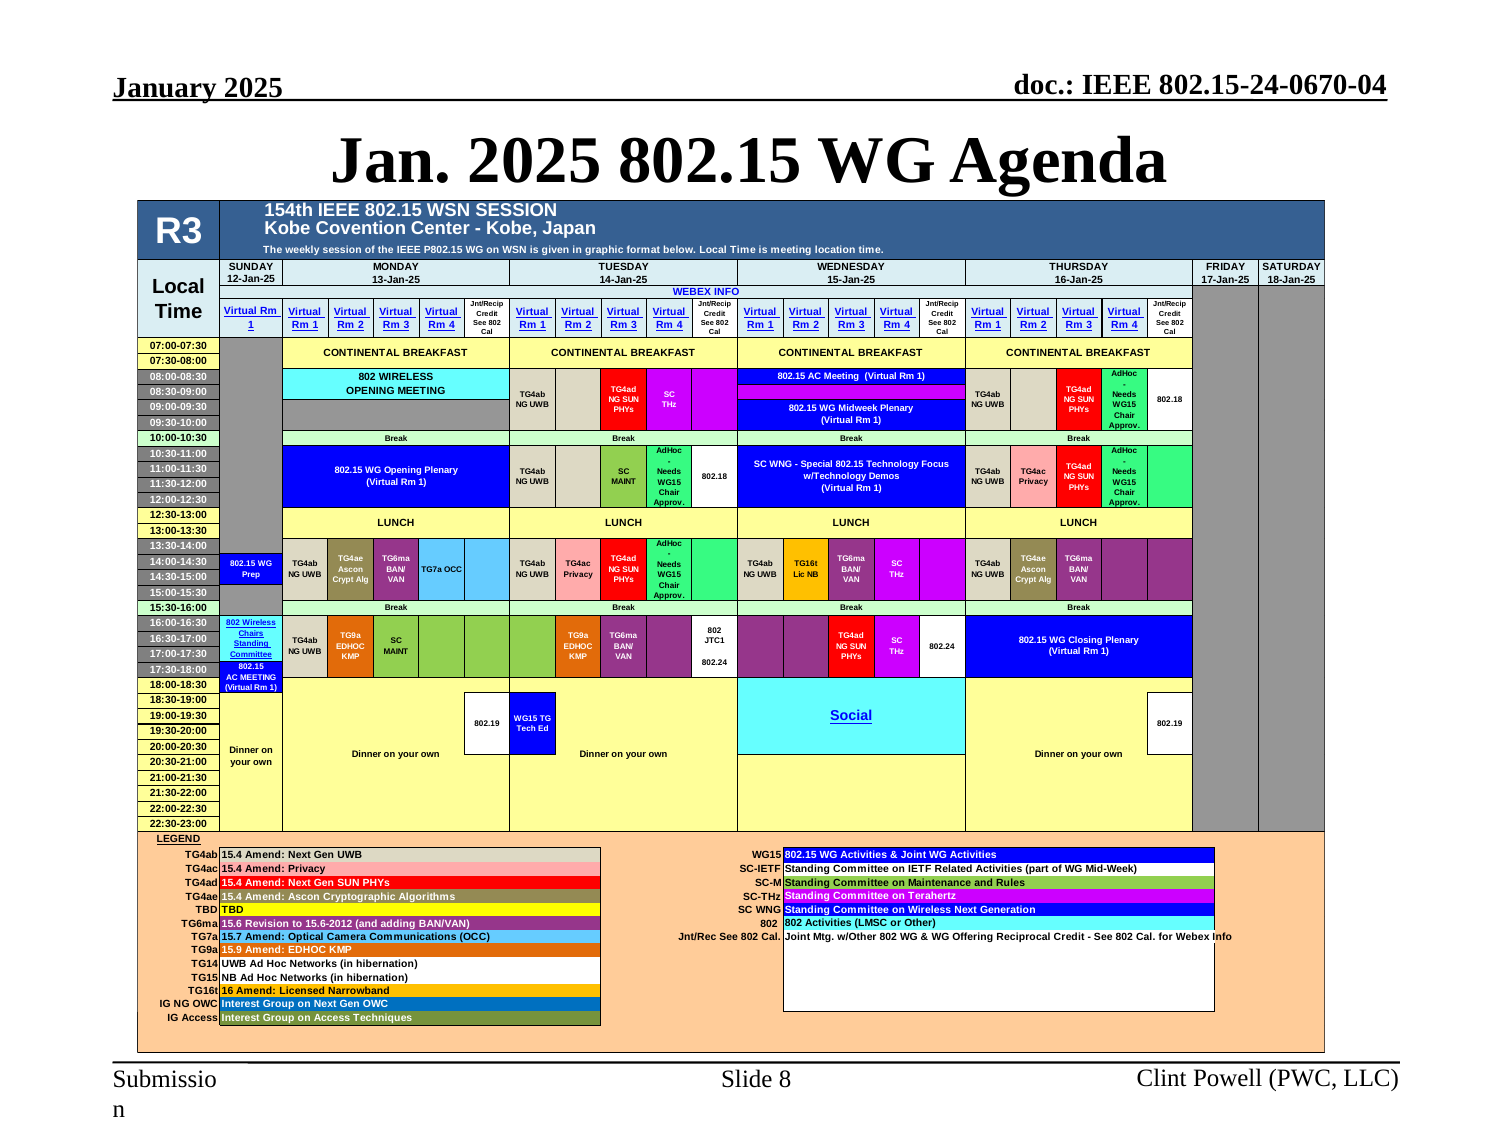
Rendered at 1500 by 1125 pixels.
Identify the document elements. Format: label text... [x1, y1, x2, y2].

text_box Jan. 2025 802.15 WG Agenda [87, 124, 1413, 188]
slide_number Slide 8 [712, 1062, 800, 1093]
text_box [137, 199, 1326, 1054]
